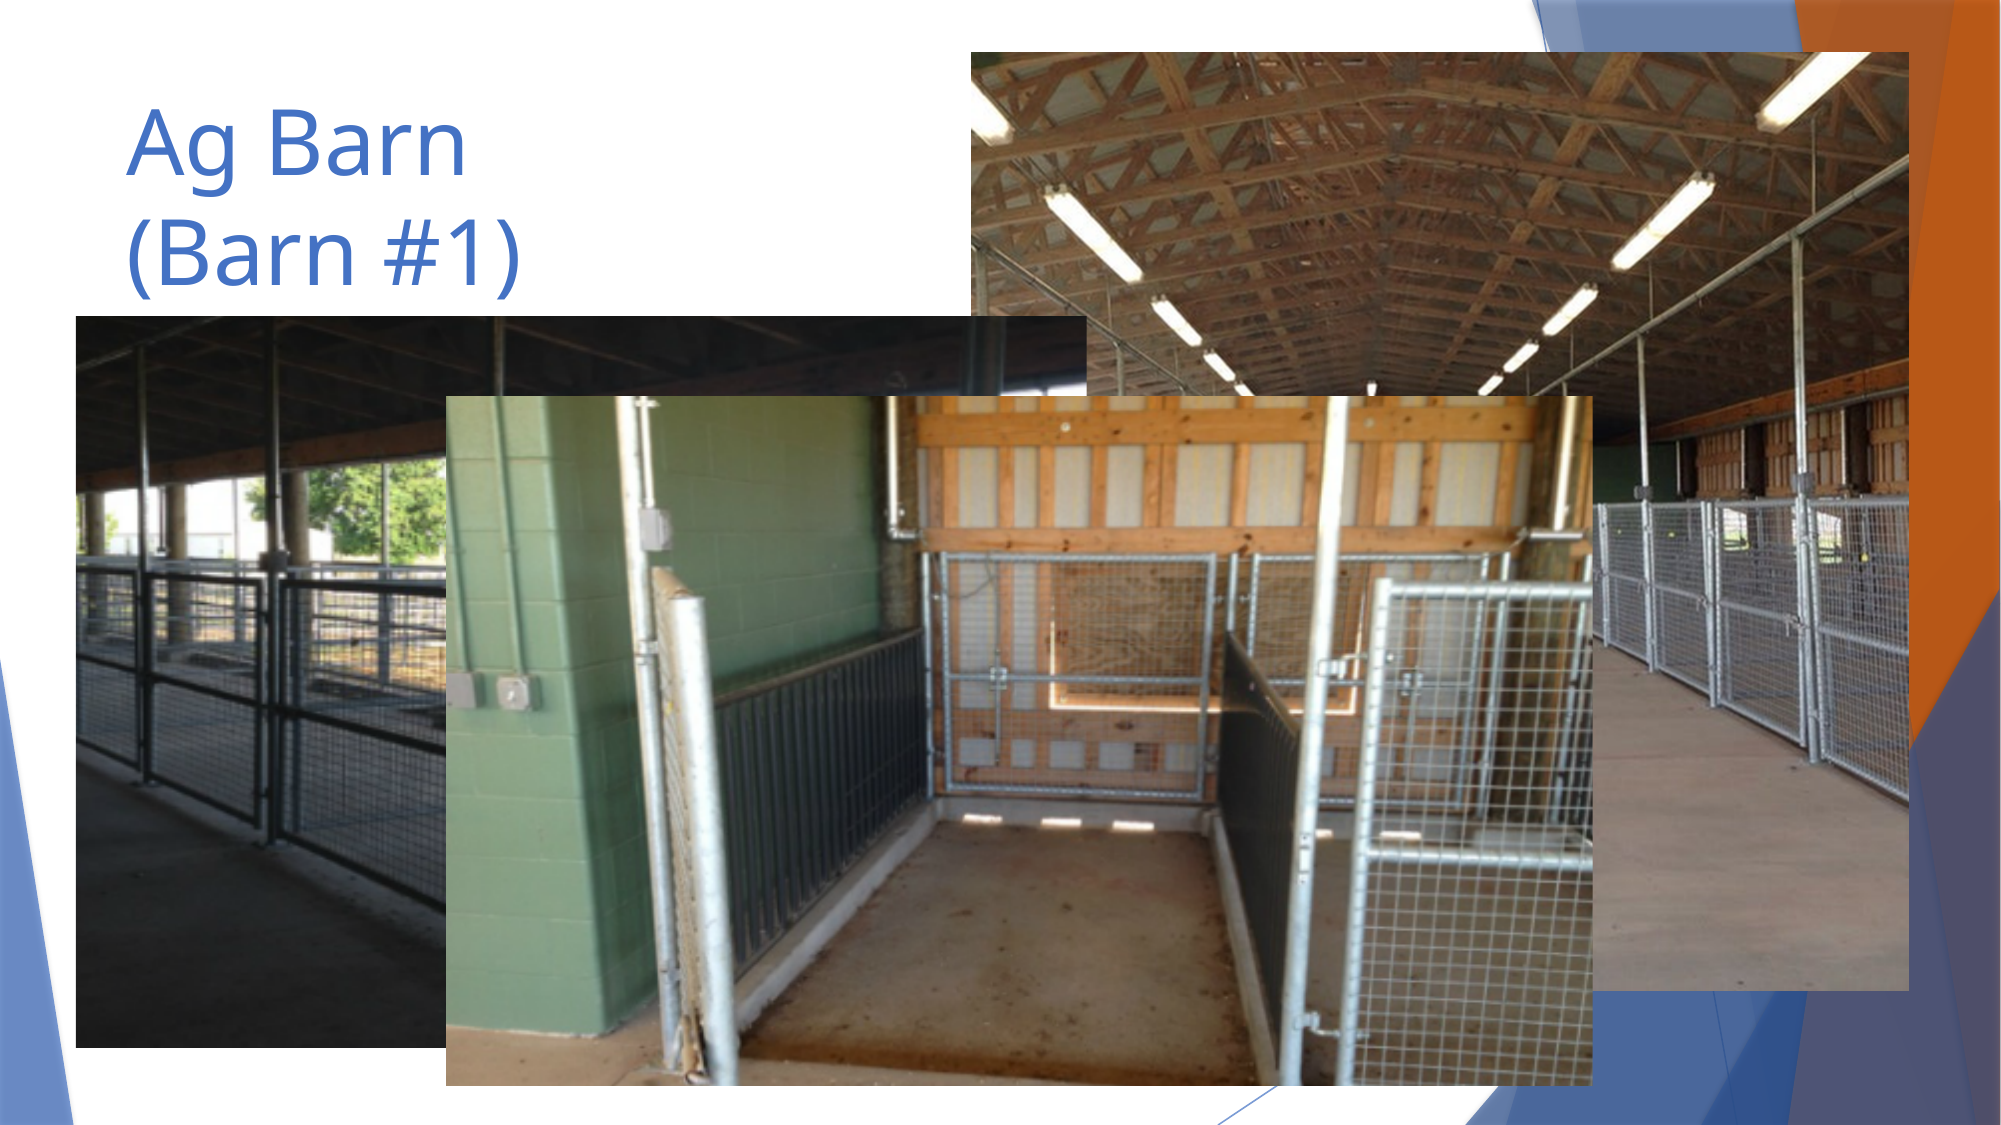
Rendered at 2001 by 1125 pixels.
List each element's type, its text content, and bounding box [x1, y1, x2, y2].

picture [75, 52, 1910, 1086]
title Ag Barn (Barn #1) [111, 76, 966, 294]
